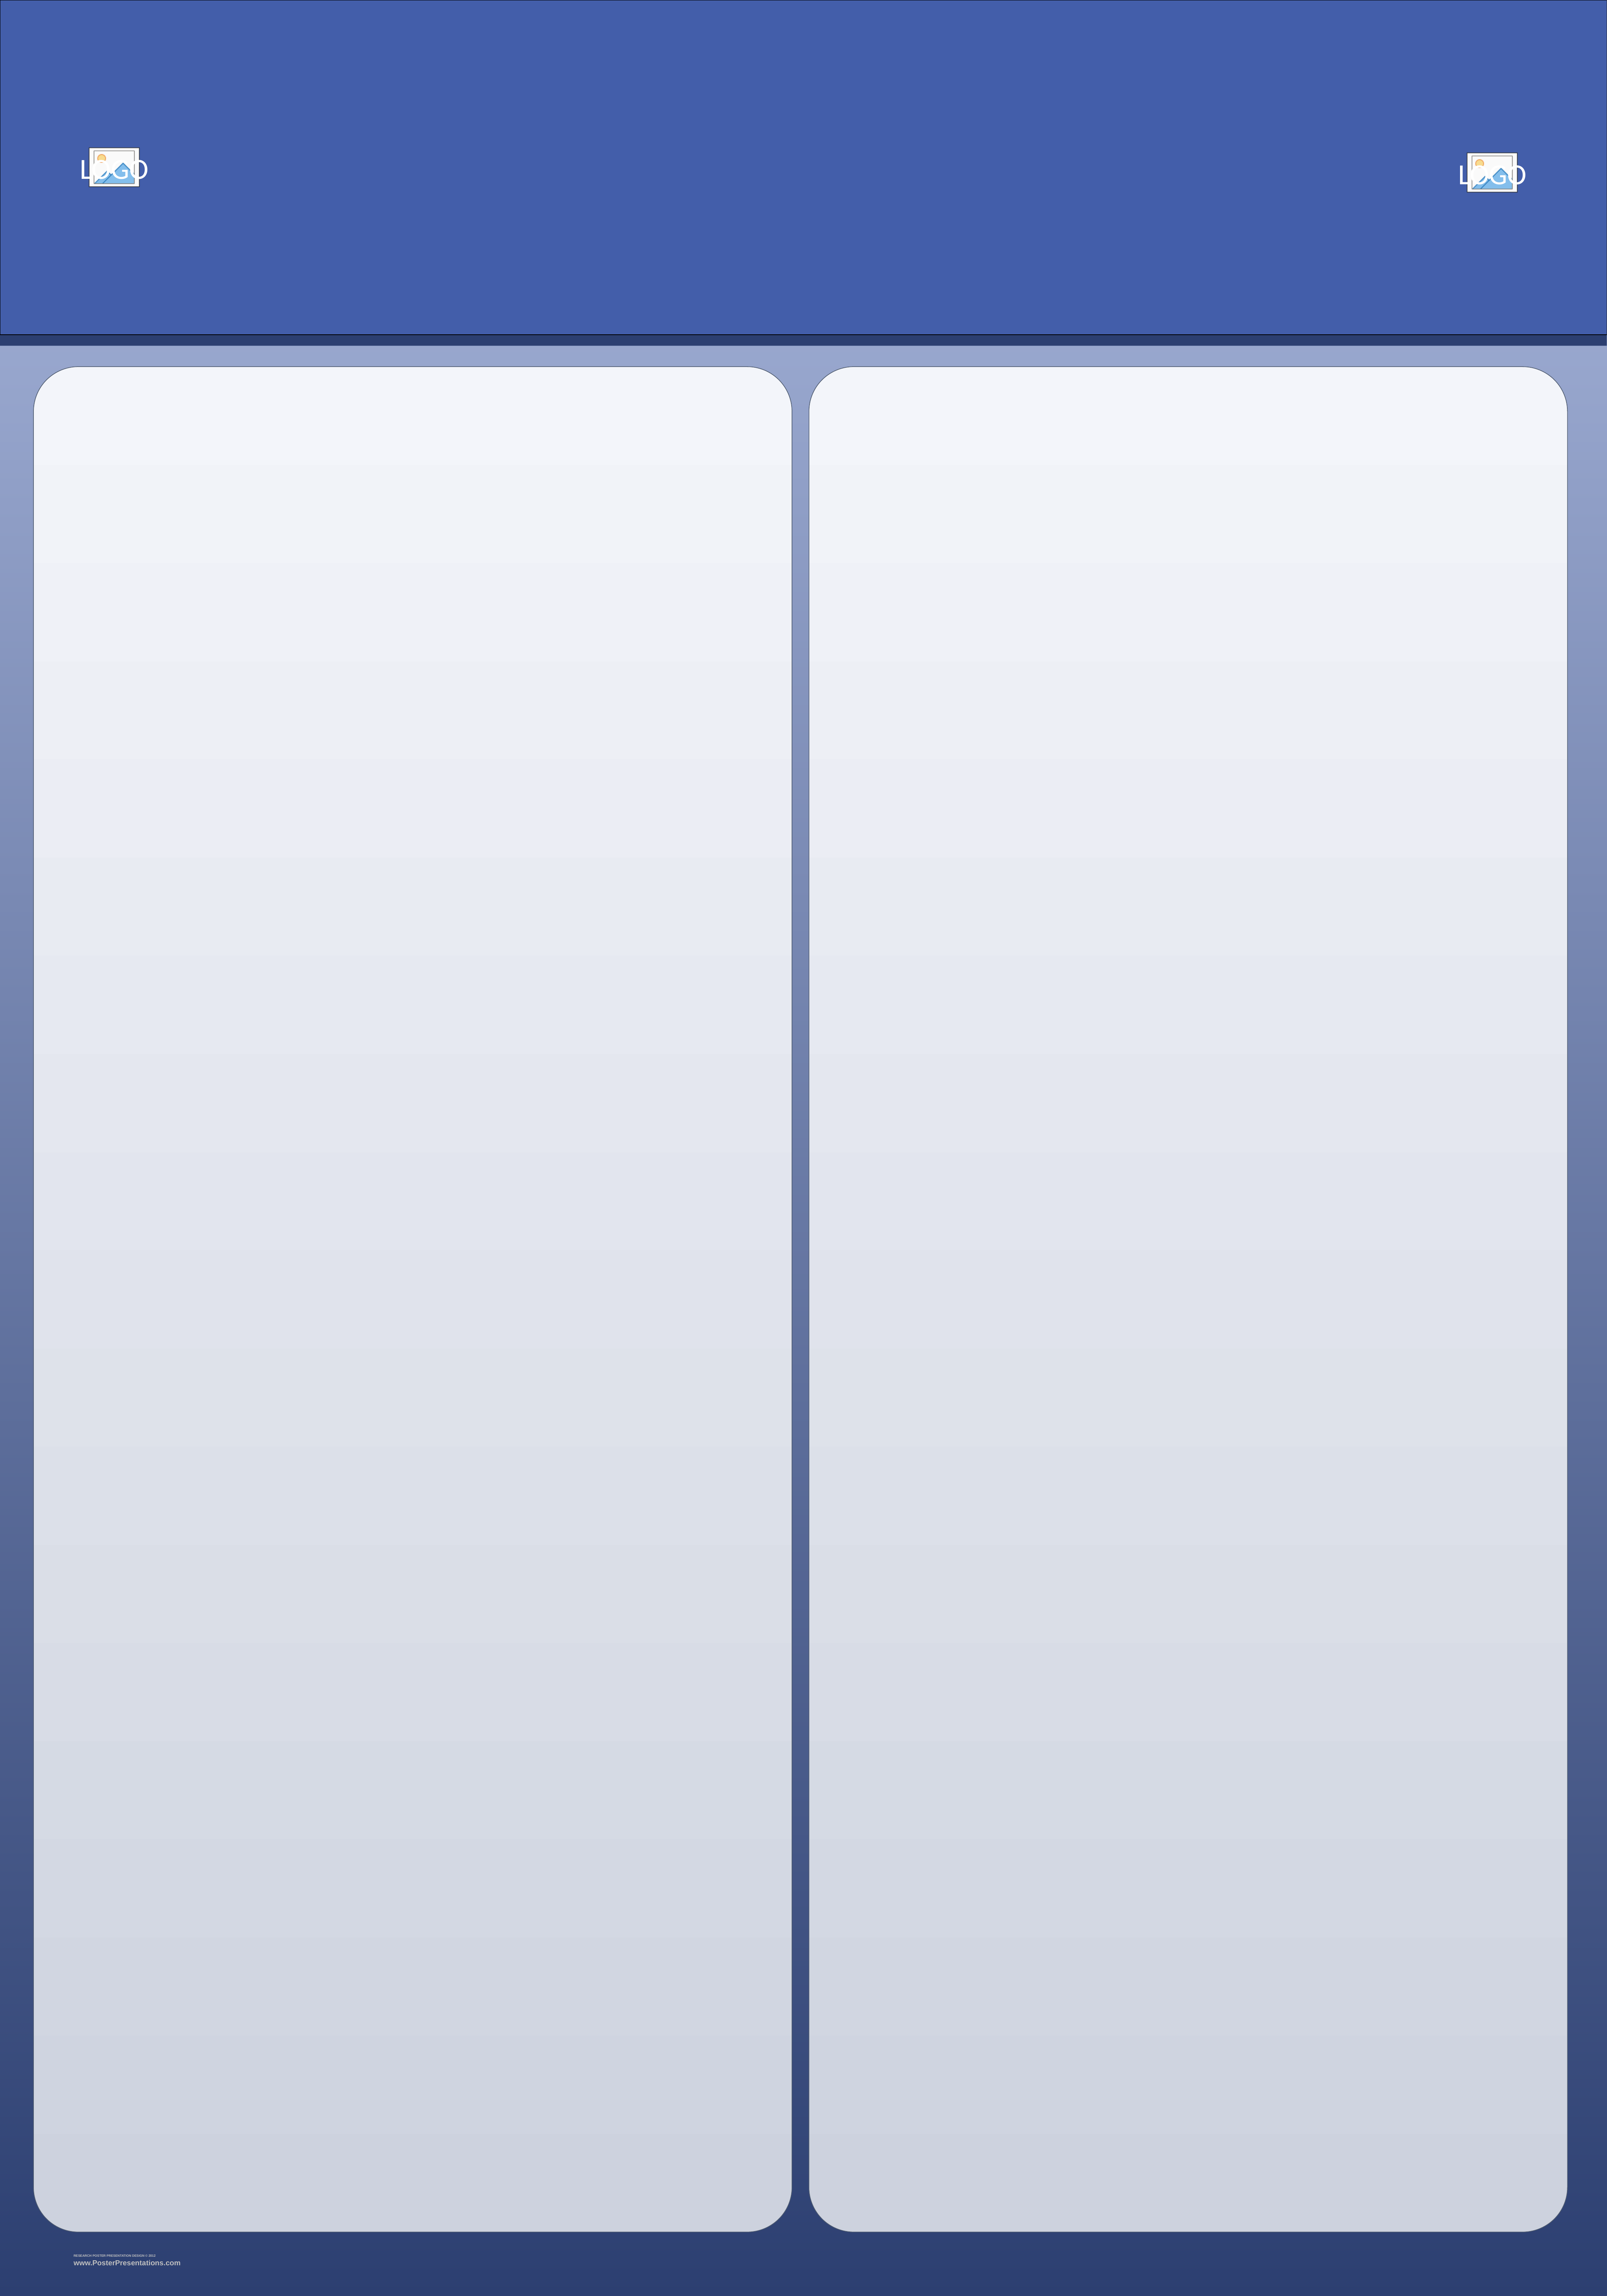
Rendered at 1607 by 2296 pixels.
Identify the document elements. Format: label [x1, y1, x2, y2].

picture [33, 79, 196, 255]
picture [1411, 85, 1574, 261]
